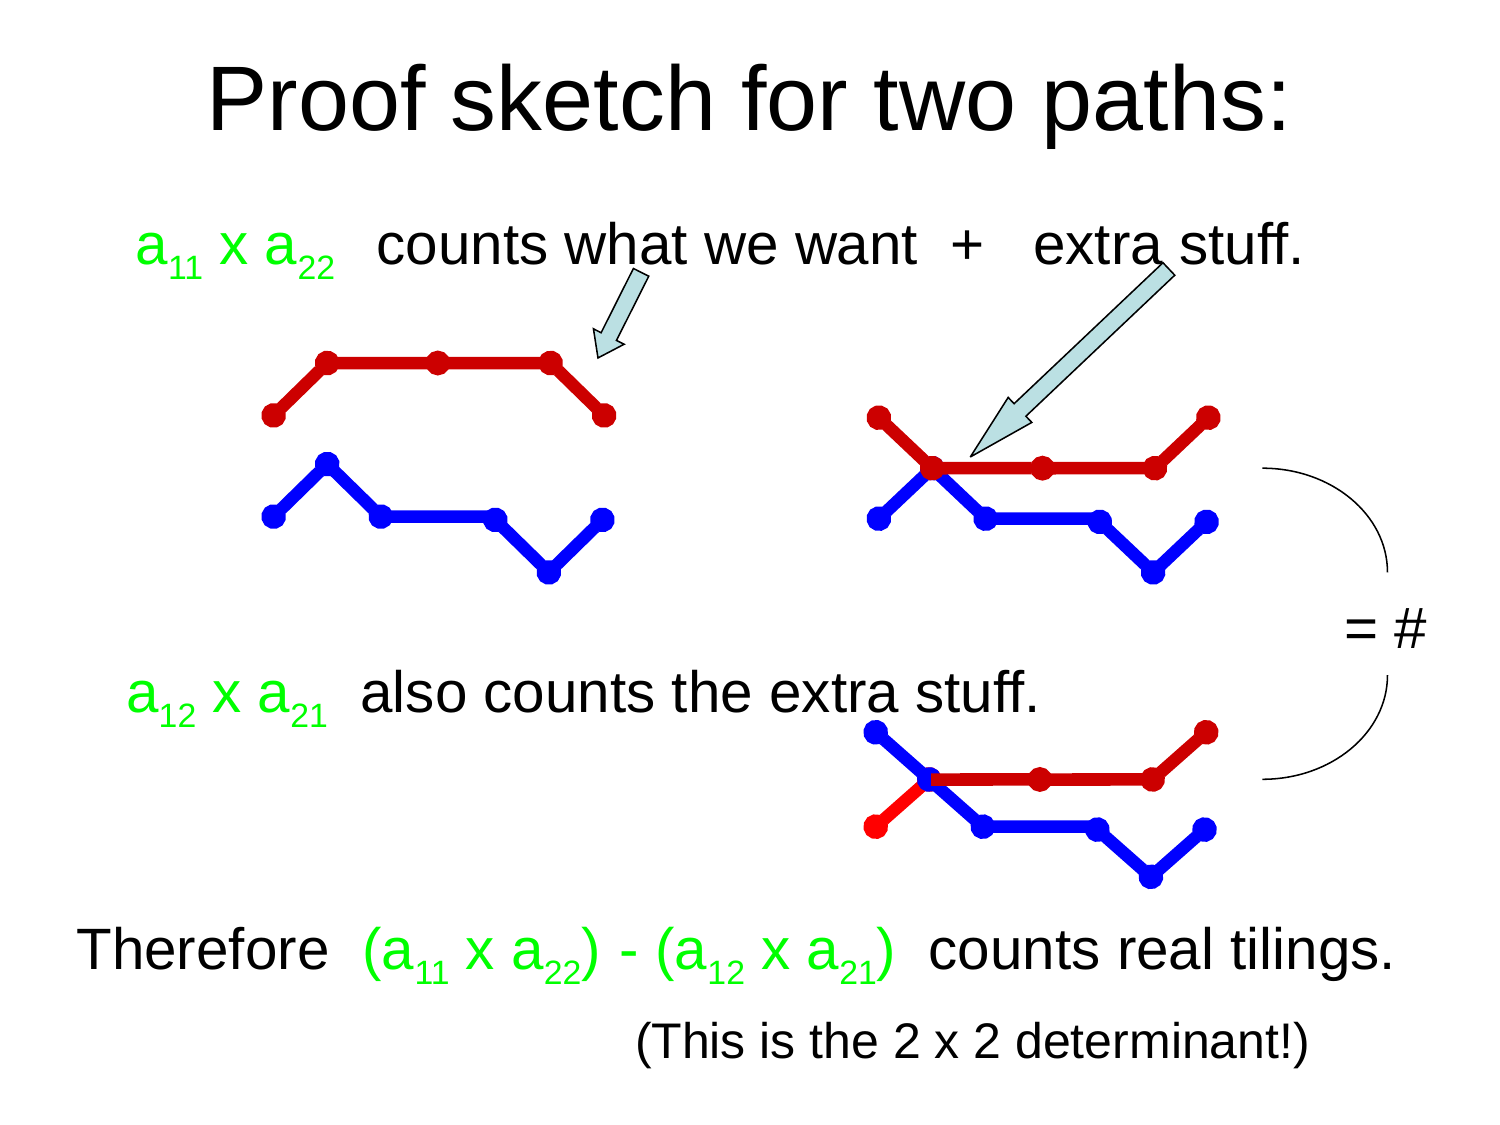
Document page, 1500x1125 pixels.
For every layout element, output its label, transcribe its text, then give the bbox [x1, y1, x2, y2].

text_box [996, 262, 1175, 416]
title Proof sketch for two paths: [112, 0, 1388, 188]
text_box Therefore (a11 x a22) - (a12 x a21) counts real tilings. [61, 904, 1428, 999]
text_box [104, 646, 1207, 877]
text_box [878, 417, 1209, 573]
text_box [1262, 467, 1443, 780]
text_box [593, 268, 649, 358]
text_box (This is the 2 x 2 determinant!) [620, 1001, 1326, 1077]
text_box a11 x a22 counts what we want + extra stuff. [120, 199, 1322, 294]
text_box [273, 362, 605, 573]
